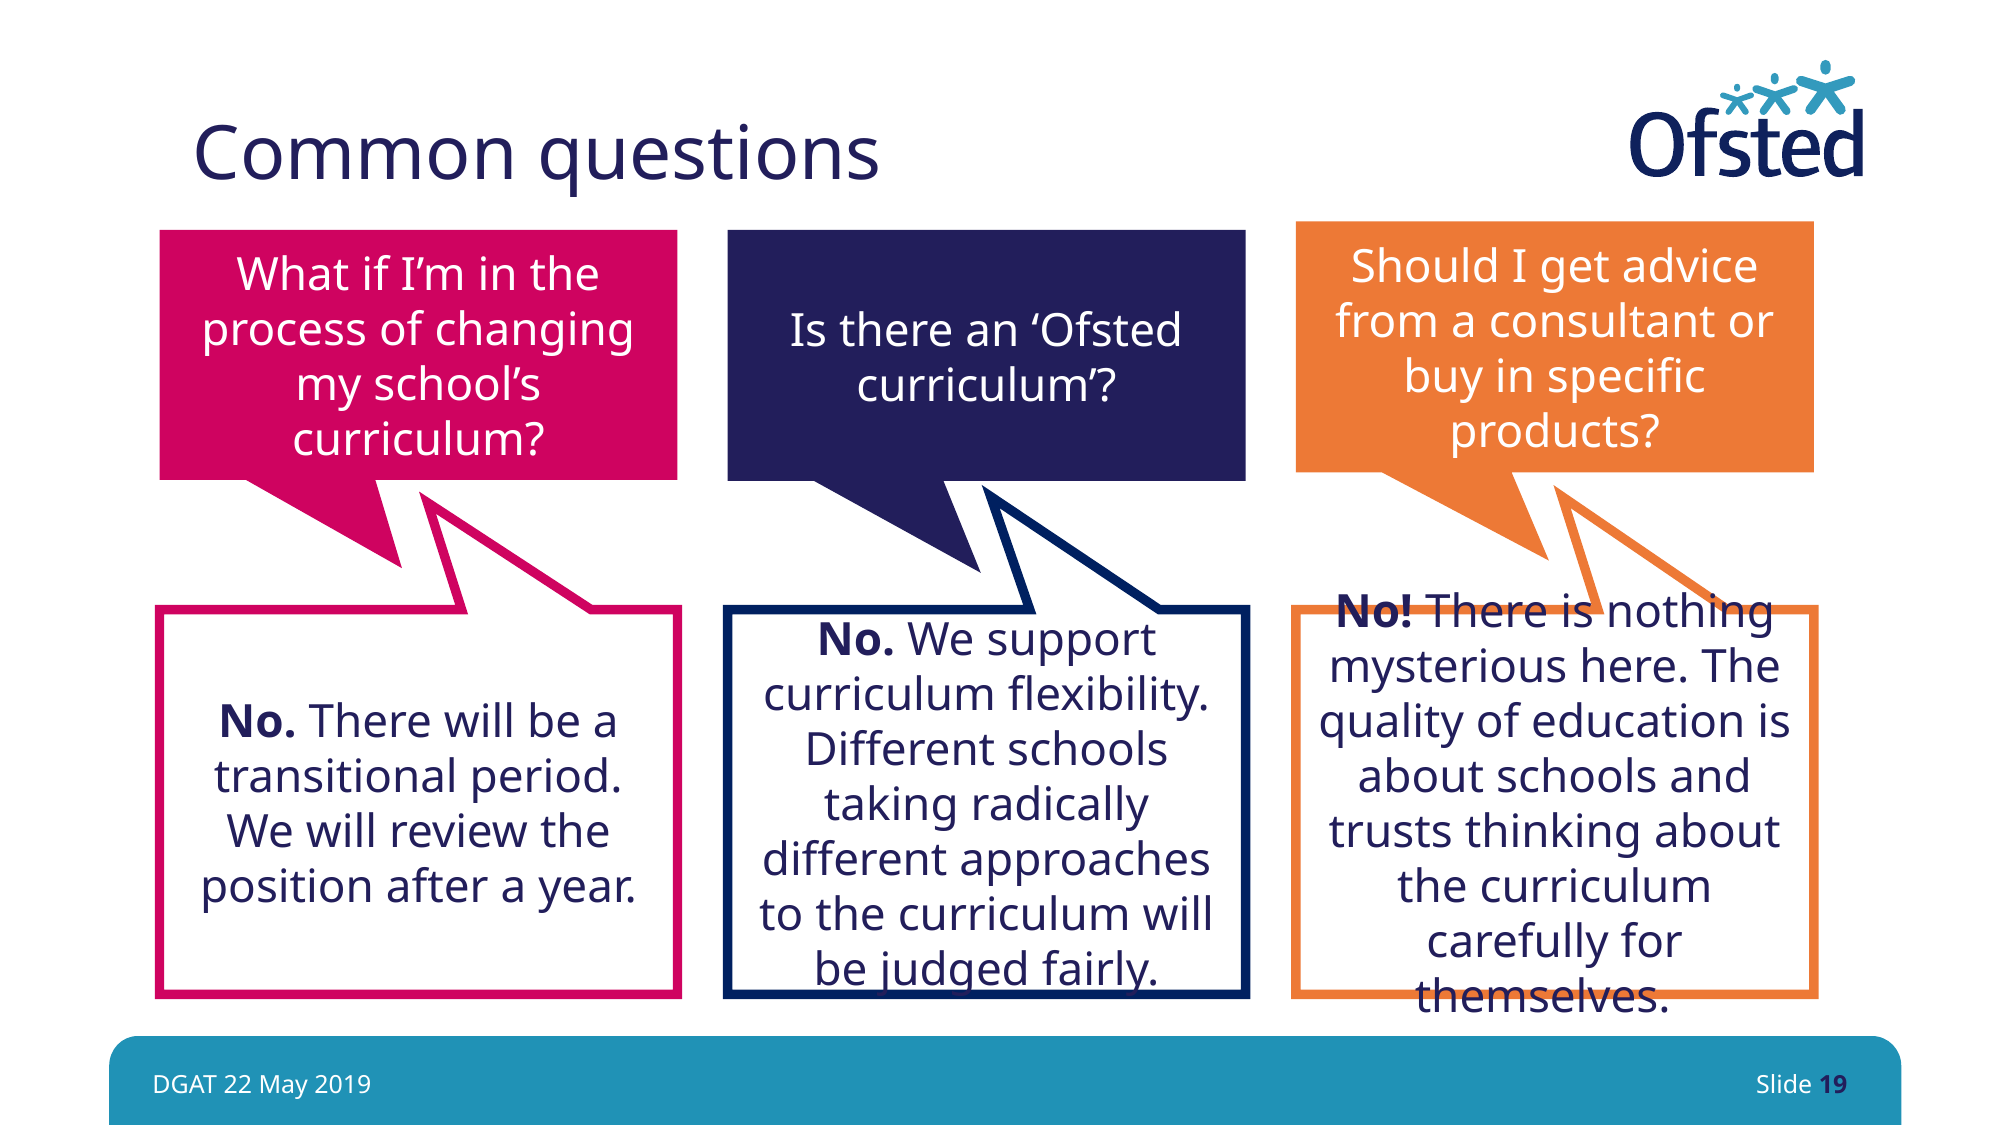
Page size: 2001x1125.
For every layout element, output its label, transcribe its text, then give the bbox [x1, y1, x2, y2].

text_box No. There will be a transitional period. We will review the position after a year. [158, 500, 679, 996]
text_box Should I get advice from a consultant or buy in specific products? [1294, 220, 1815, 563]
text_box No. We support curriculum flexibility. Different schools taking radically different approaches to the curriculum will be judged fairly. [726, 494, 1247, 996]
text_box Is there an ‘Ofsted curriculum’? [726, 228, 1247, 576]
text_box No! There is nothing mysterious here. The quality of education is about schools and trusts thinking about the curriculum carefully for themselves. [1294, 494, 1815, 996]
slide_number Slide 19 [1687, 1055, 1863, 1116]
text_box What if I’m in the process of changing my school’s curriculum? [158, 228, 679, 571]
footer DGAT 22 May 2019 [137, 1055, 1346, 1116]
title Common questions [177, 46, 1654, 264]
